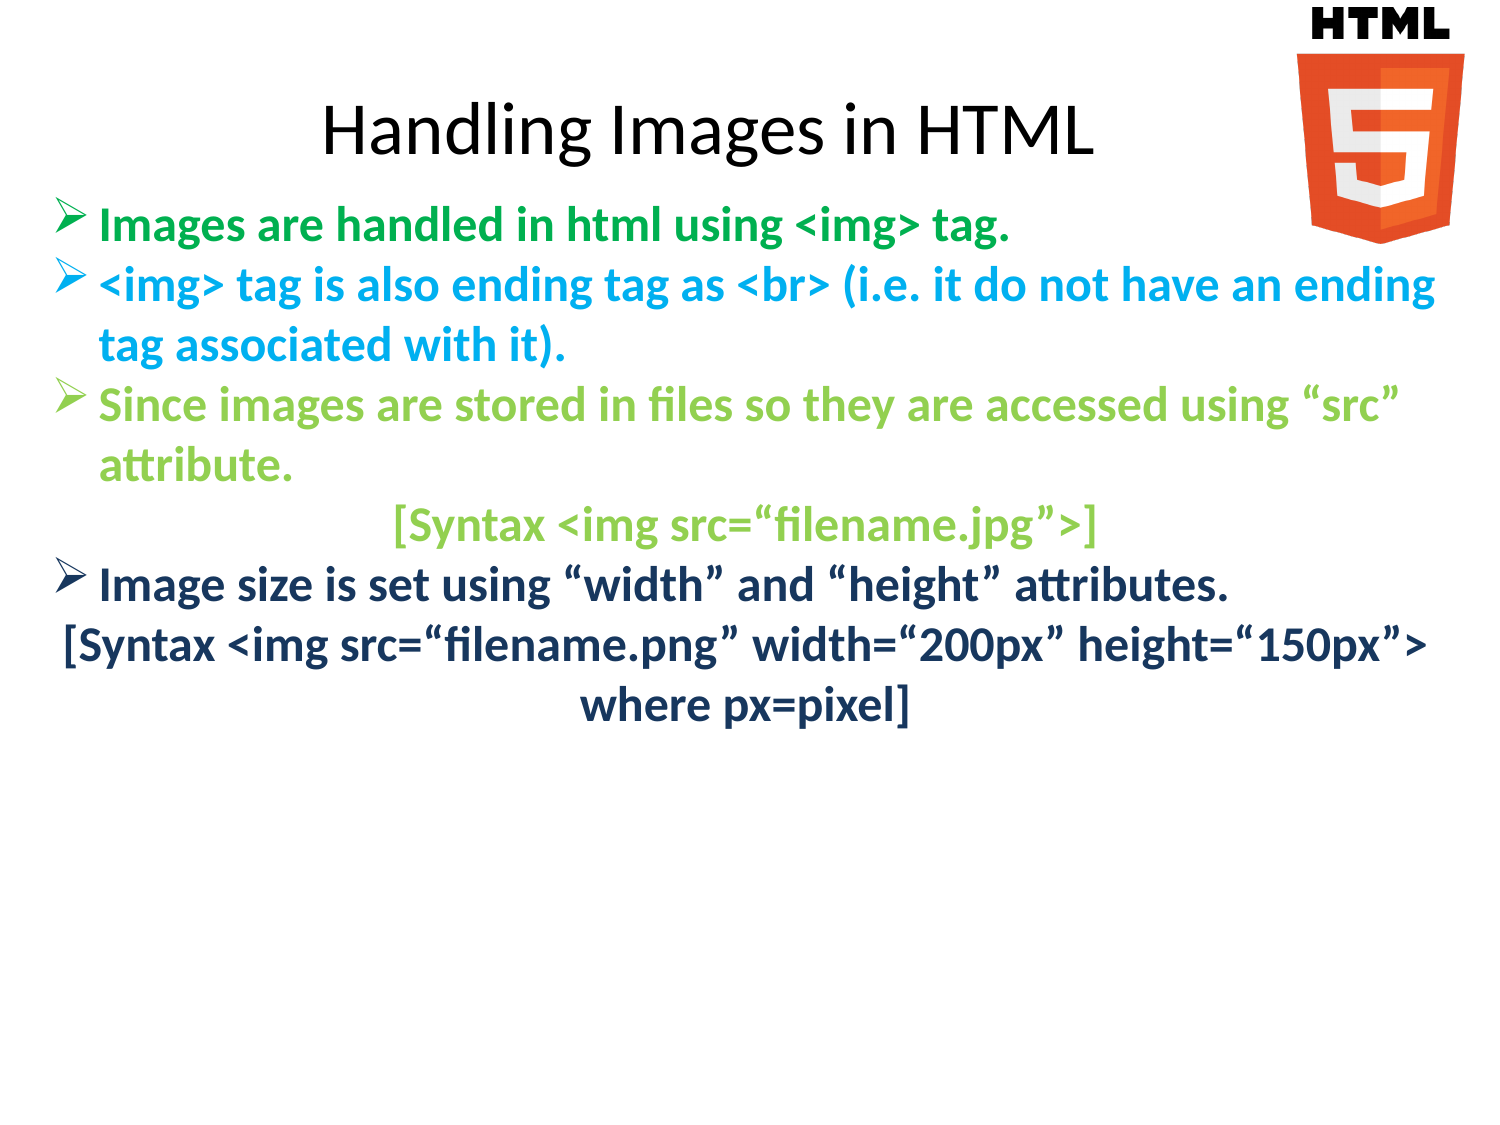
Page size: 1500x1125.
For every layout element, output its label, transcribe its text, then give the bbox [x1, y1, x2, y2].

text_box Images are handled in html using <img> tag. <img> tag is also ending tag as <br> (i.e. it do not have an ending tag associated with it). Since images are stored in files so they are accessed using “src” attribute. [Syntax <img src=“filename.jpg”>] Image size is set using “width” and “height” attributes. [Syntax <img src=“filename.png” width=“200px” height=“150px”> where px=pixel] [36, 184, 1455, 740]
picture [1261, 6, 1499, 244]
text_box Handling Images in HTML [33, 30, 1256, 218]
